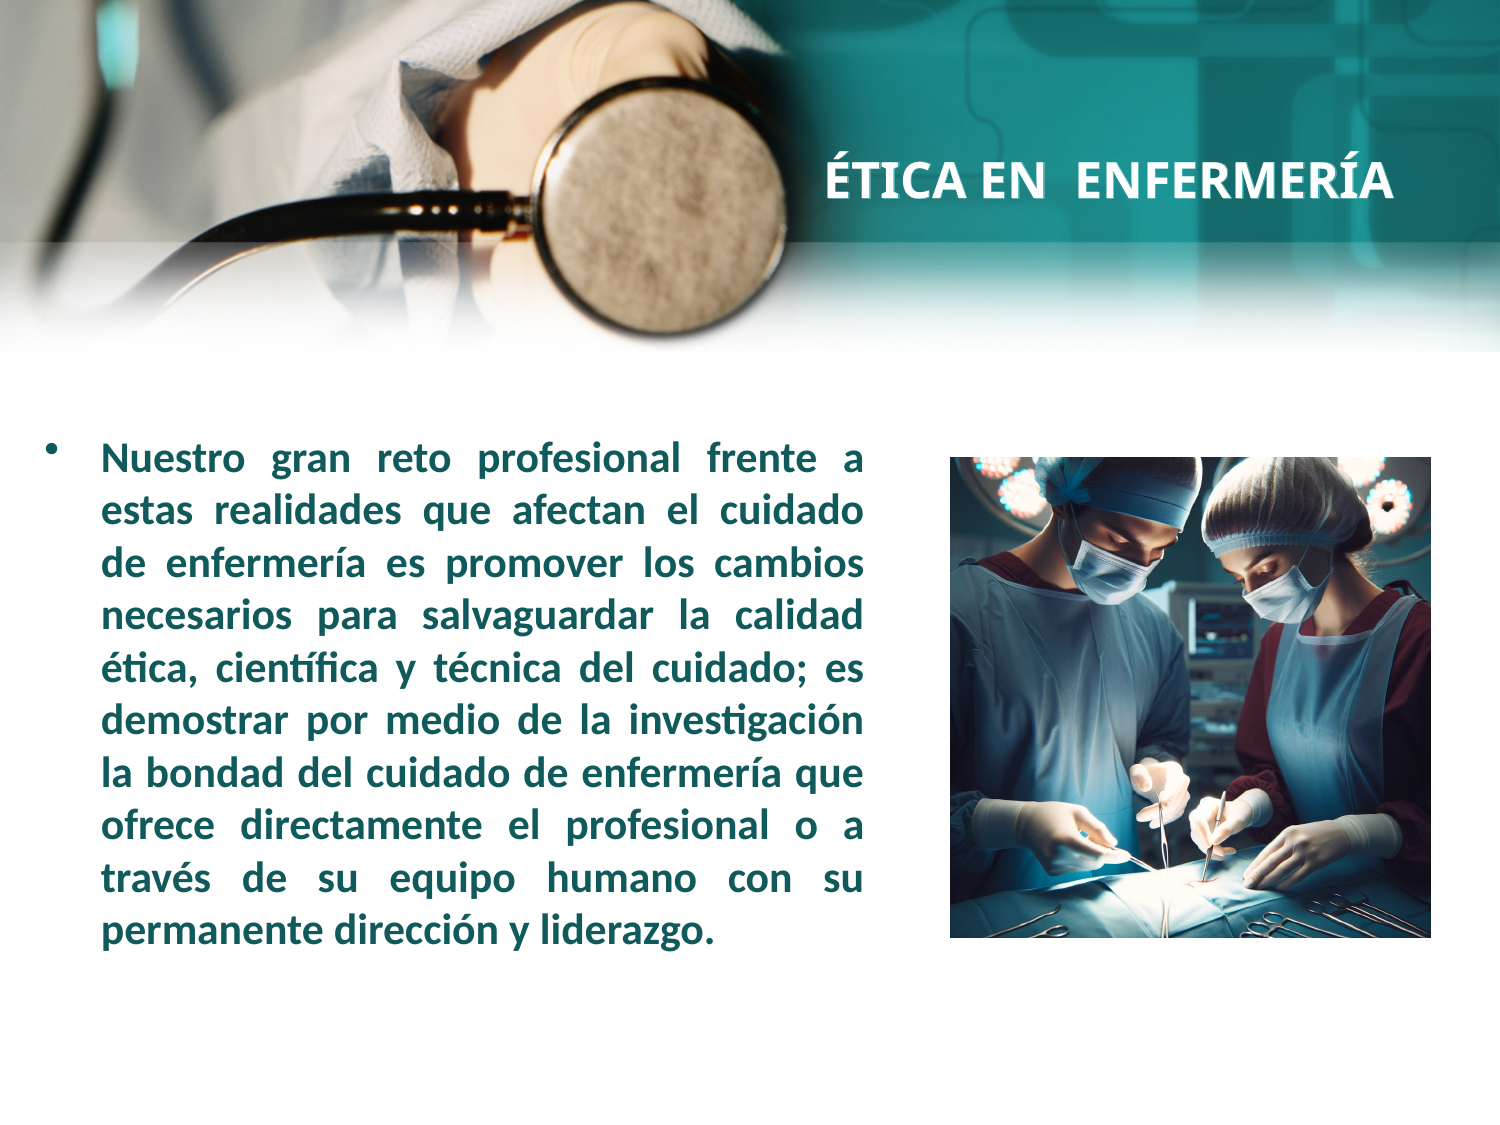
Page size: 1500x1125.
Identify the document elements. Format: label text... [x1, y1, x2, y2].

list Nuestro gran reto profesional frente a estas realidades que afectan el cuidado de enfermería es promover los cambios necesarios para salvaguardar la calidad ética, científica y técnica del cuidado; es demostrar por medio de la investigación la bondad del cuidado de enfermería que ofrece directamente el profesional o a través de su equipo humano con su permanente dirección y liderazgo. [29, 420, 880, 975]
picture [0, 0, 1500, 1125]
title ÉTICA EN ENFERMERÍA [809, 113, 1500, 244]
